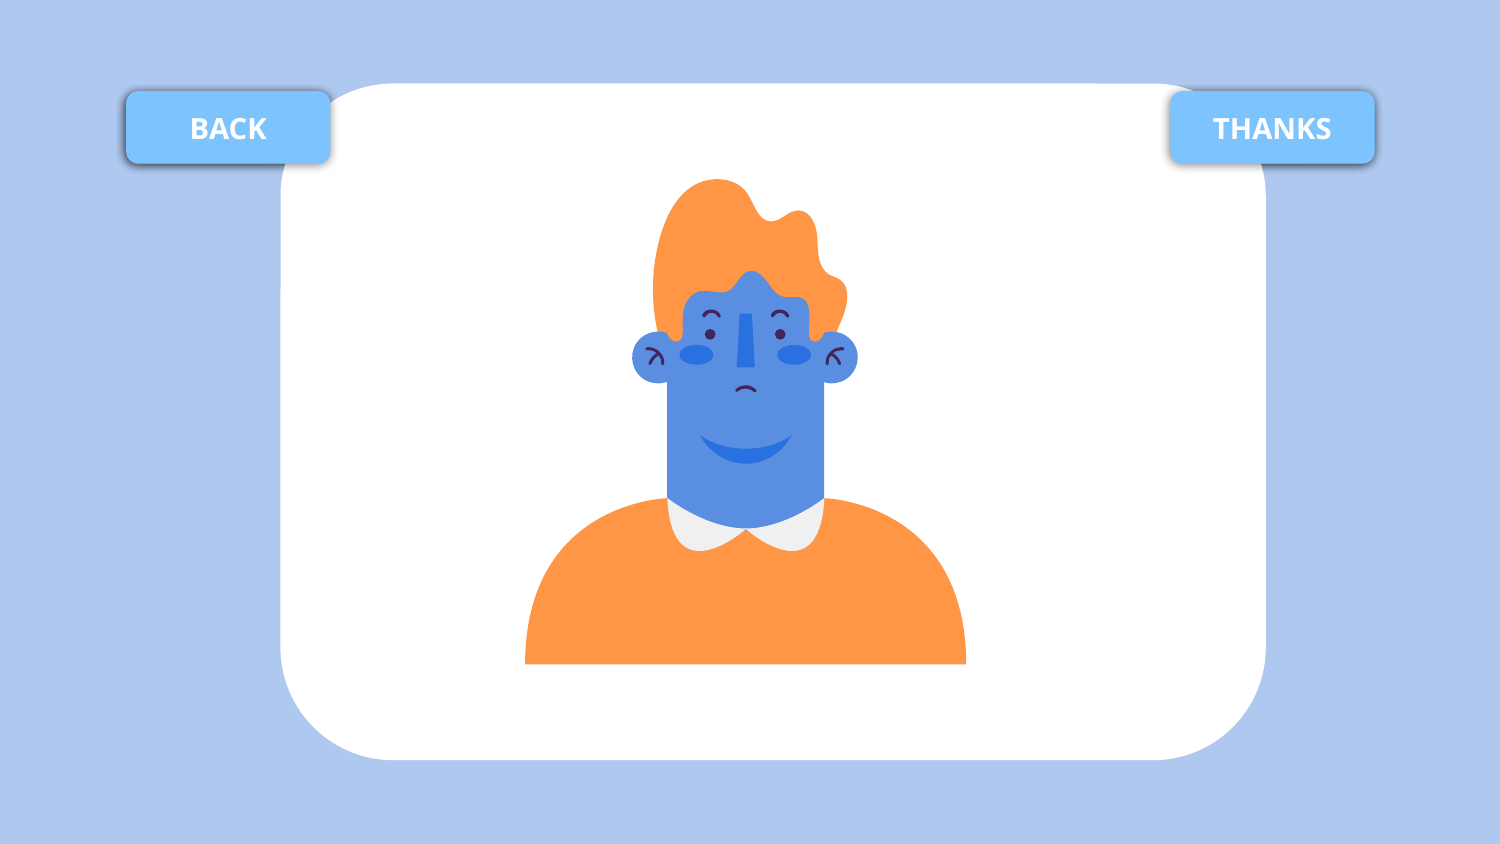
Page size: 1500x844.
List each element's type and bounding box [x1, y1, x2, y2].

text_box [0, 0, 1500, 844]
title [116, 72, 1383, 268]
